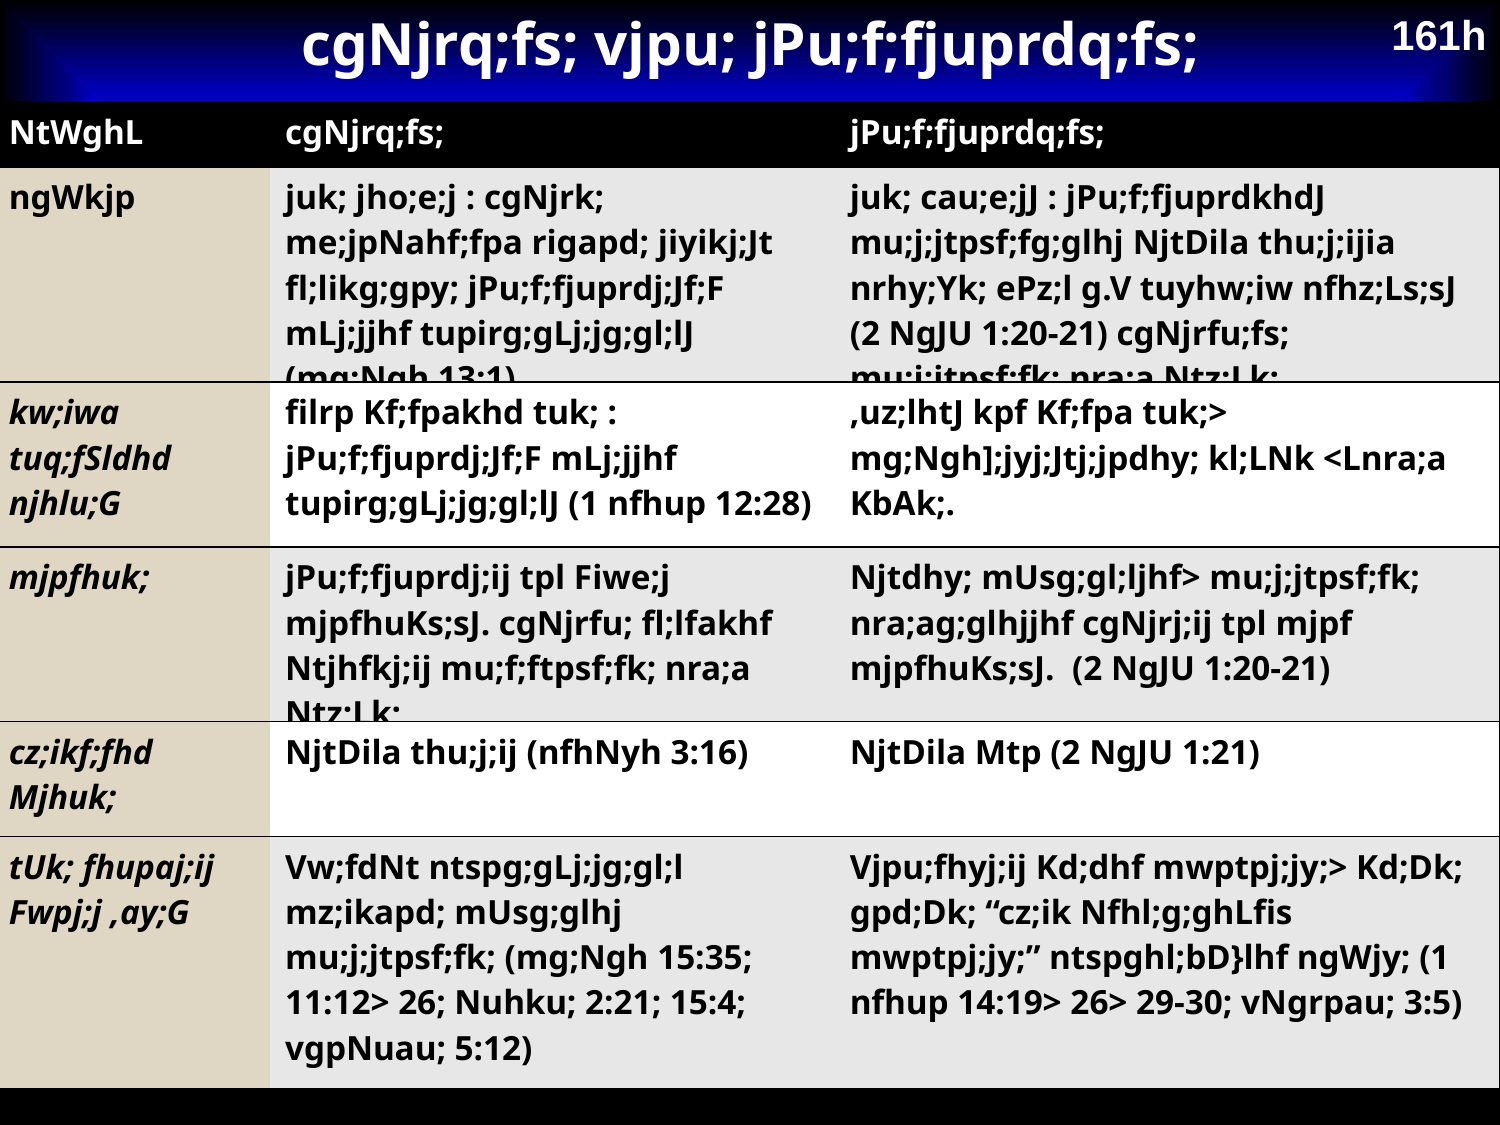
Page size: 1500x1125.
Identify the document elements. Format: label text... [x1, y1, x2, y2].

title cgNjrq;fs; vjpu; jPu;f;fjuprdq;fs; [0, 0, 1500, 101]
table_cell juk; jho;e;j : cgNjrk; me;jpNahf;fpa rigapd; jiyikj;Jt fl;likg;gpy; jPu;f;fjuprdj;Jf;F mLj;jjhf tupirg;gLj;jg;gl;lJ (mg;Ngh 13:1) [270, 168, 835, 381]
table_header cgNjrq;fs; [270, 103, 835, 166]
table_cell juk; cau;e;jJ : jPu;f;fjuprdkhdJ mu;j;jtpsf;fg;glhj NjtDila thu;j;ijia nrhy;Yk; ePz;l g.V tuyhw;iw nfhz;Ls;sJ (2 NgJU 1:20-21) cgNjrfu;fs; mu;j;jtpsf;fk; nra;a Ntz;Lk; [835, 168, 1499, 381]
table_header NtWghL [0, 103, 270, 166]
table_cell NjtDila thu;j;ij (nfhNyh 3:16) [270, 722, 835, 836]
table_cell Vjpu;fhyj;ij Kd;dhf mwptpj;jy;> Kd;Dk; gpd;Dk; “cz;ik Nfhl;g;ghLfis mwptpj;jy;” ntspghl;bD}lhf ngWjy; (1 nfhup 14:19> 26> 29-30; vNgrpau; 3:5) [835, 837, 1499, 1088]
table_cell ngWkjp [0, 168, 270, 381]
table_cell Vw;fdNt ntspg;gLj;jg;gl;l mz;ikapd; mUsg;glhj mu;j;jtpsf;fk; (mg;Ngh 15:35; 11:12> 26; Nuhku; 2:21; 15:4; vgpNuau; 5:12) [270, 837, 835, 1088]
table_cell tUk; fhupaj;ij Fwpj;j ,ay;G [0, 837, 270, 1088]
table_cell filrp Kf;fpakhd tuk; : jPu;f;fjuprdj;Jf;F mLj;jjhf tupirg;gLj;jg;gl;lJ (1 nfhup 12:28) [270, 383, 835, 546]
table_cell cz;ikf;fhd Mjhuk; [0, 722, 270, 836]
table_cell Njtdhy; mUsg;gl;ljhf> mu;j;jtpsf;fk; nra;ag;glhjjhf cgNjrj;ij tpl mjpf mjpfhuKs;sJ. (2 NgJU 1:20-21) [835, 548, 1499, 721]
text_box [0, 1090, 1500, 1125]
table_cell jPu;f;fjuprdj;ij tpl Fiwe;j mjpfhuKs;sJ. cgNjrfu; fl;lfakhf Ntjhfkj;ij mu;f;ftpsf;fk; nra;a Ntz;Lk; [270, 548, 835, 721]
text_box 161h [1376, 0, 1500, 66]
table_cell mjpfhuk; [0, 548, 270, 721]
table_cell ,uz;lhtJ kpf Kf;fpa tuk;> mg;Ngh];jyj;Jtj;jpdhy; kl;LNk <Lnra;a KbAk;. [835, 383, 1499, 546]
table_cell NjtDila Mtp (2 NgJU 1:21) [835, 722, 1499, 836]
table_header jPu;f;fjuprdq;fs; [835, 103, 1499, 166]
table_cell kw;iwa tuq;fSldhd njhlu;G [0, 383, 270, 546]
